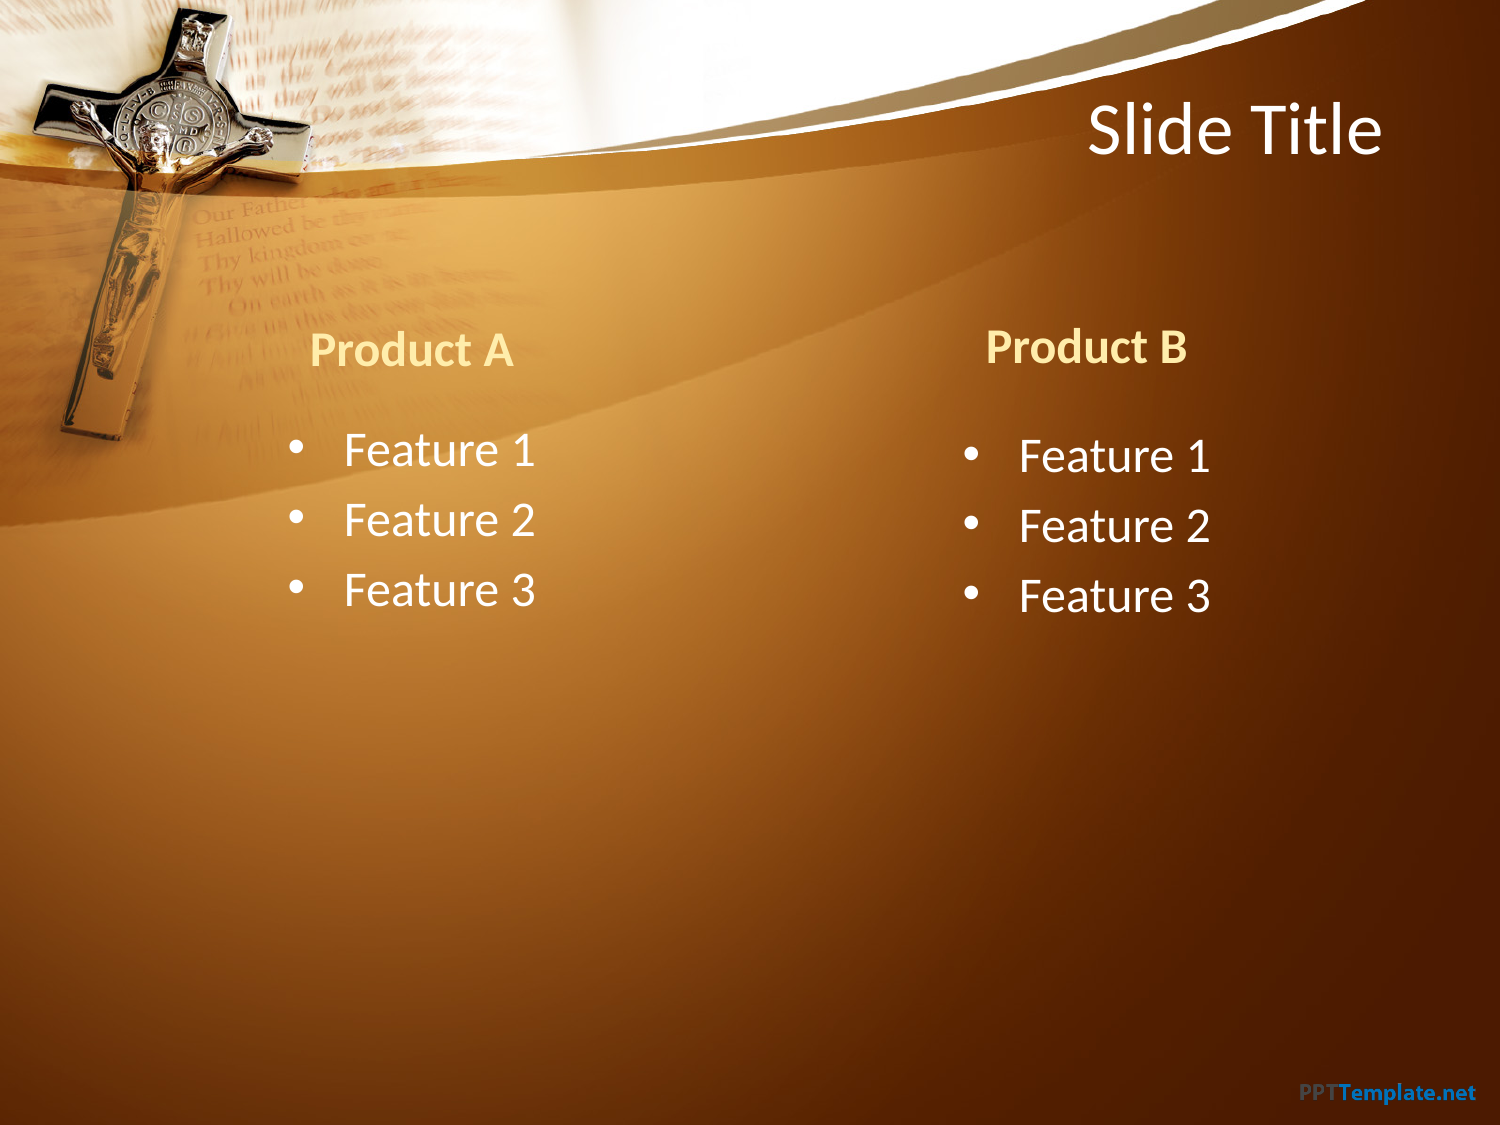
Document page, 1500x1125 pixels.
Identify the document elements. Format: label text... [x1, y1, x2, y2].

list Product A [73, 290, 750, 384]
title Slide Title [98, 61, 1399, 187]
list Product B [750, 286, 1424, 381]
list Feature 1 Feature 2 Feature 3 [73, 408, 750, 907]
list Feature 1 Feature 2 Feature 3 [750, 415, 1424, 914]
picture [0, 0, 1500, 1125]
